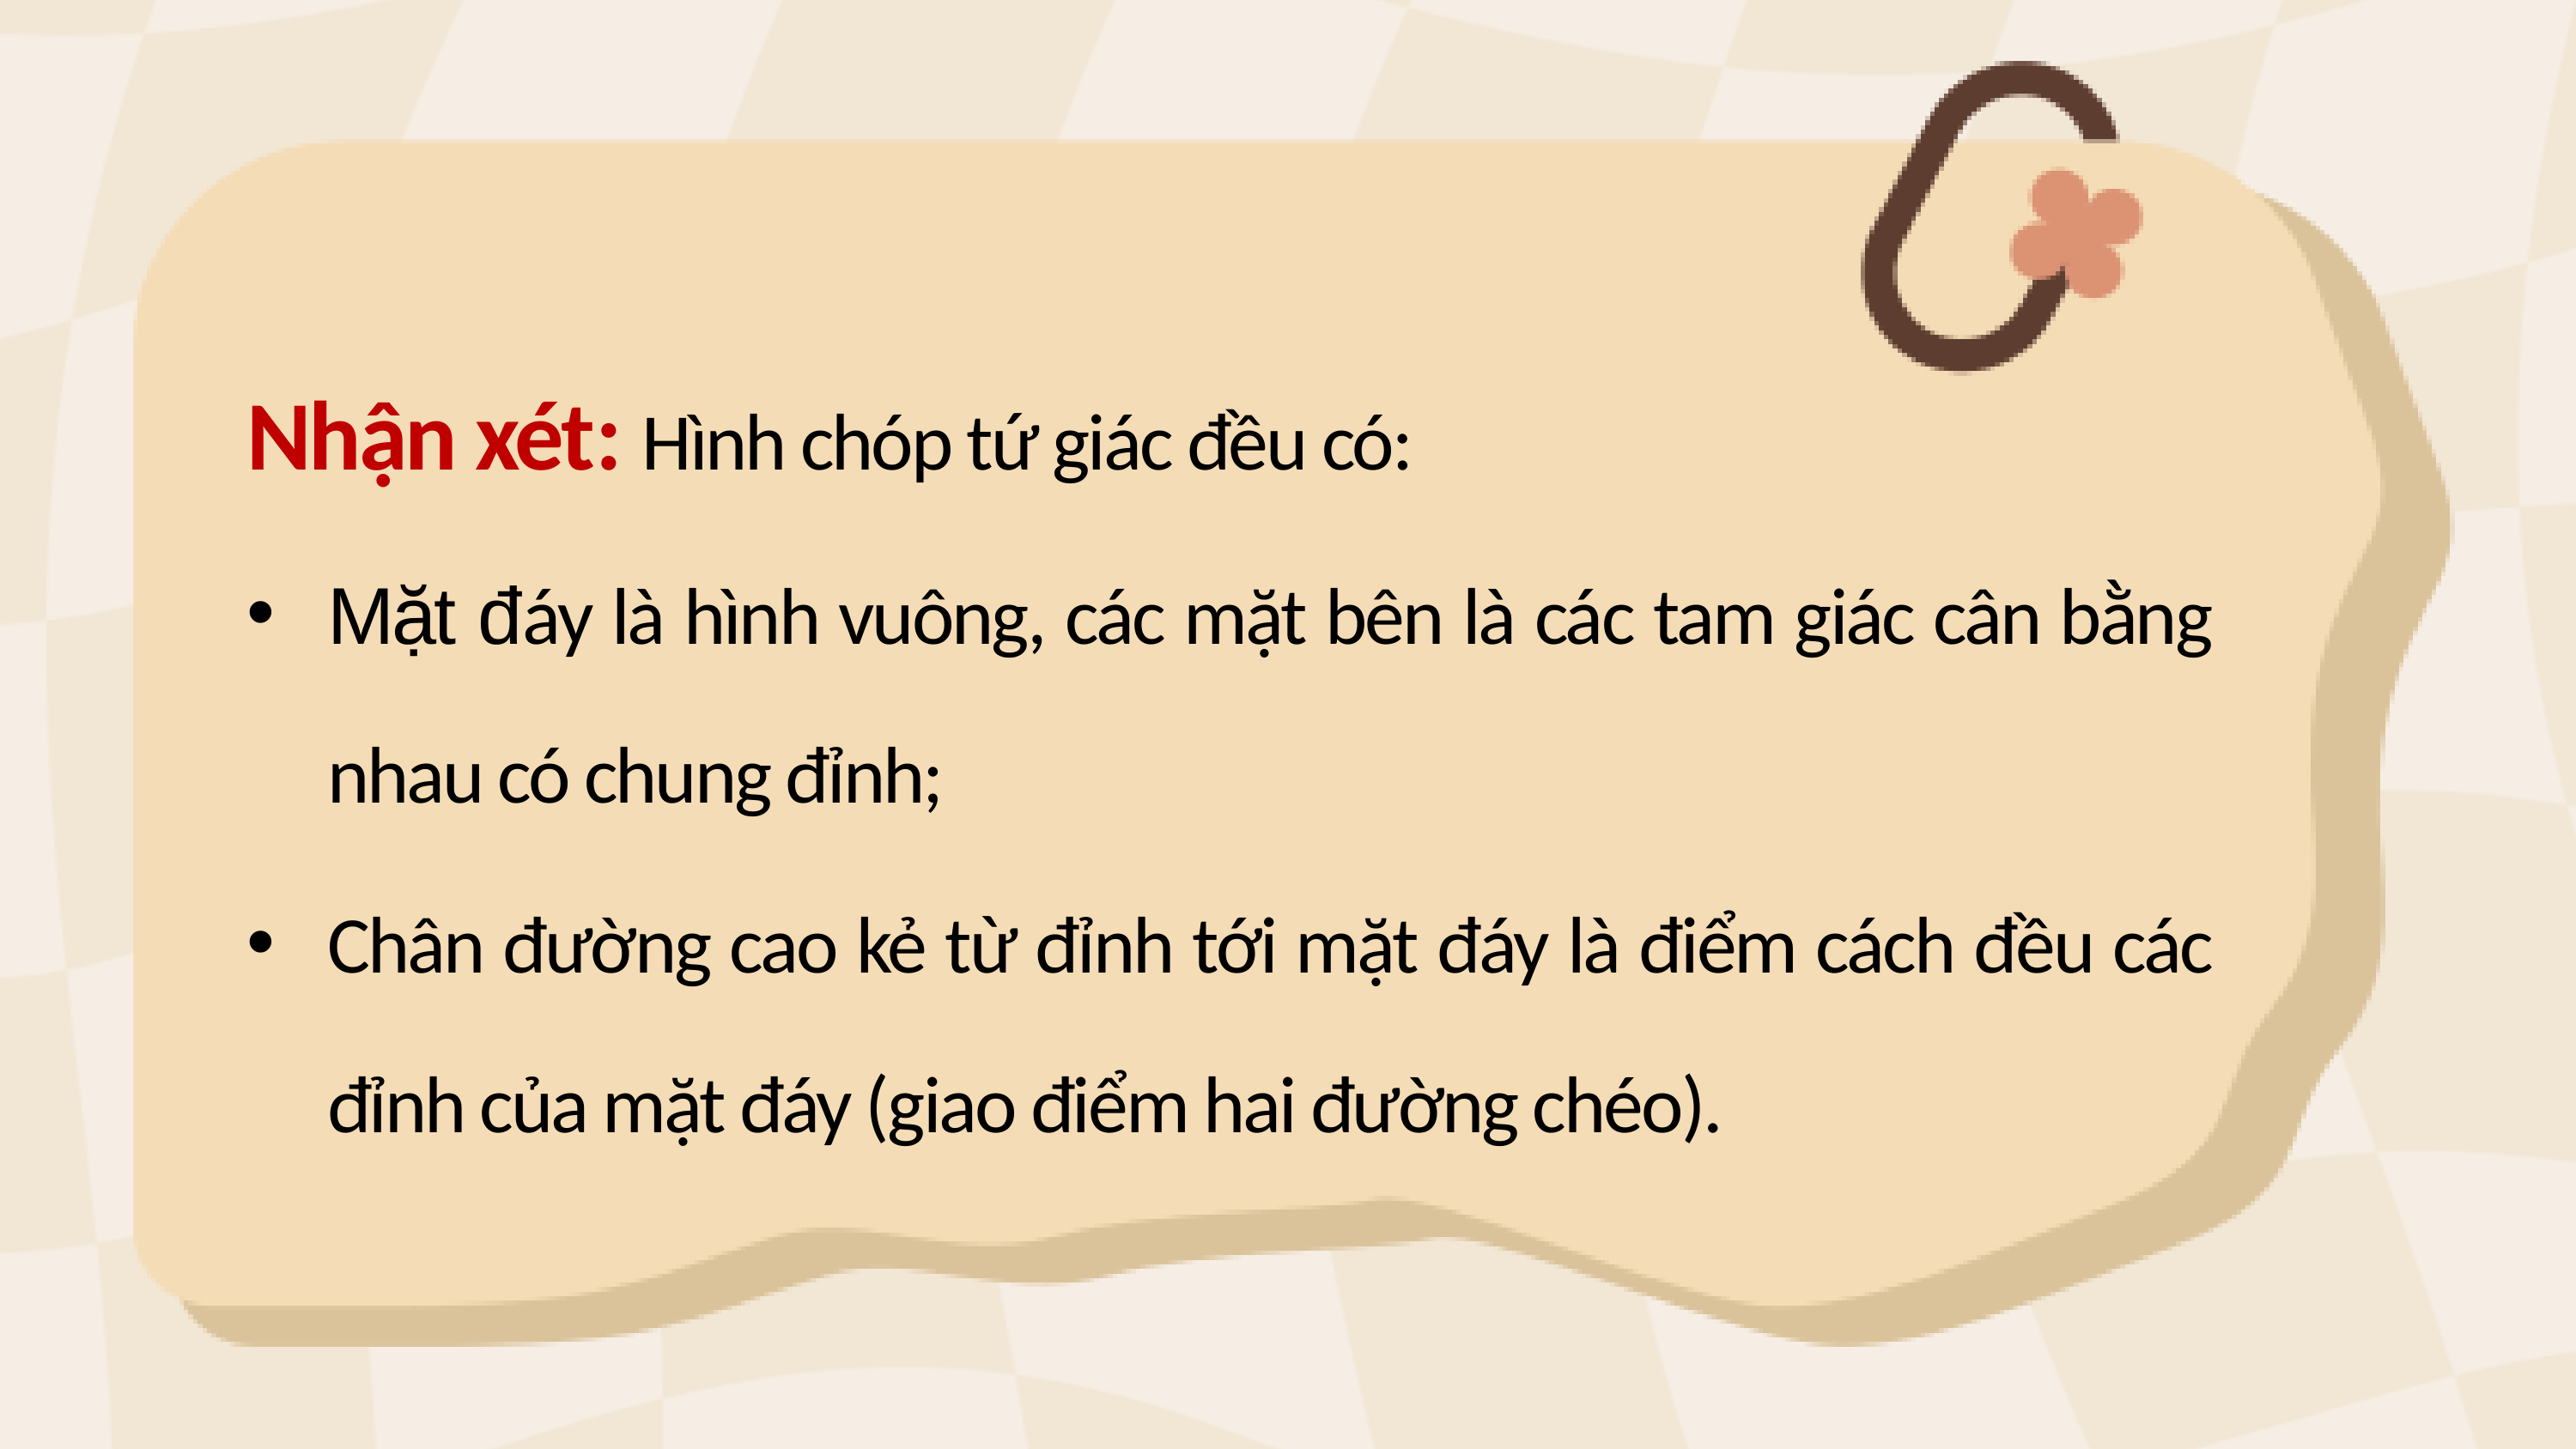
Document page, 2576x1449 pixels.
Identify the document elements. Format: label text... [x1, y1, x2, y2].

text_box [0, 0, 2576, 1449]
text_box Nhận xét: Hình chóp tứ giác đều có: Mặt đáy là hình vuông, các mặt bên là các tam giác cân bằng nhau có chung đỉnh; Chân đường cao kẻ từ đỉnh tới mặt đáy là điểm cách đều các đỉnh của mặt đáy (giao điểm hai đường chéo). [246, 294, 2211, 1149]
text_box [133, 48, 2474, 1347]
